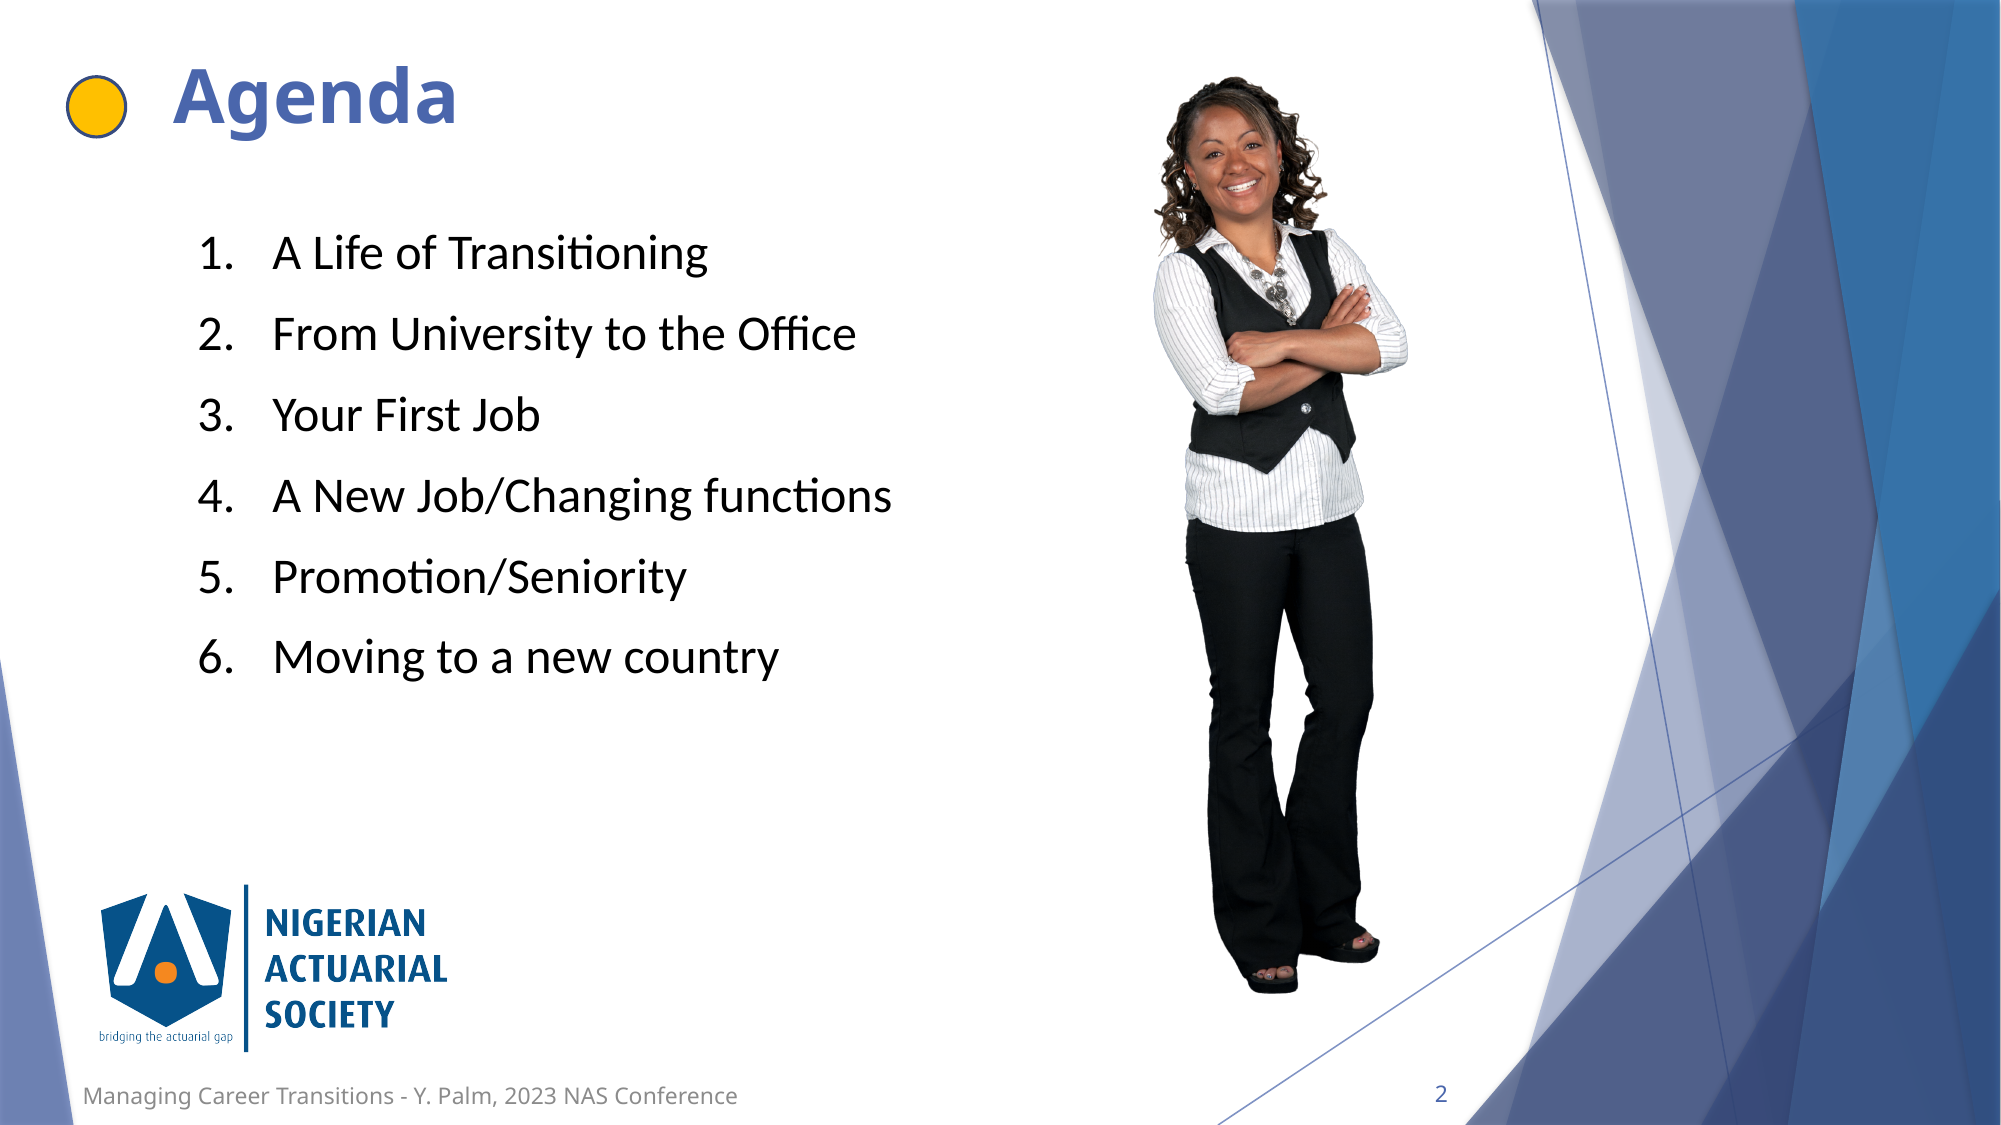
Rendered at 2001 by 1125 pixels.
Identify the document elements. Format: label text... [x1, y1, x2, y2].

slide_number 2 [1351, 1065, 1464, 1125]
footer Managing Career Transitions - Y. Palm, 2023 NAS Conference [67, 1065, 1101, 1125]
text_box [65, 75, 128, 139]
title Agenda [159, 41, 1570, 182]
text_box A Life of Transitioning From University to the Office Your First Job A New Job/Changing functions Promotion/Seniority Moving to a new country [182, 208, 1148, 757]
picture [80, 867, 455, 1066]
picture [1153, 76, 1408, 994]
